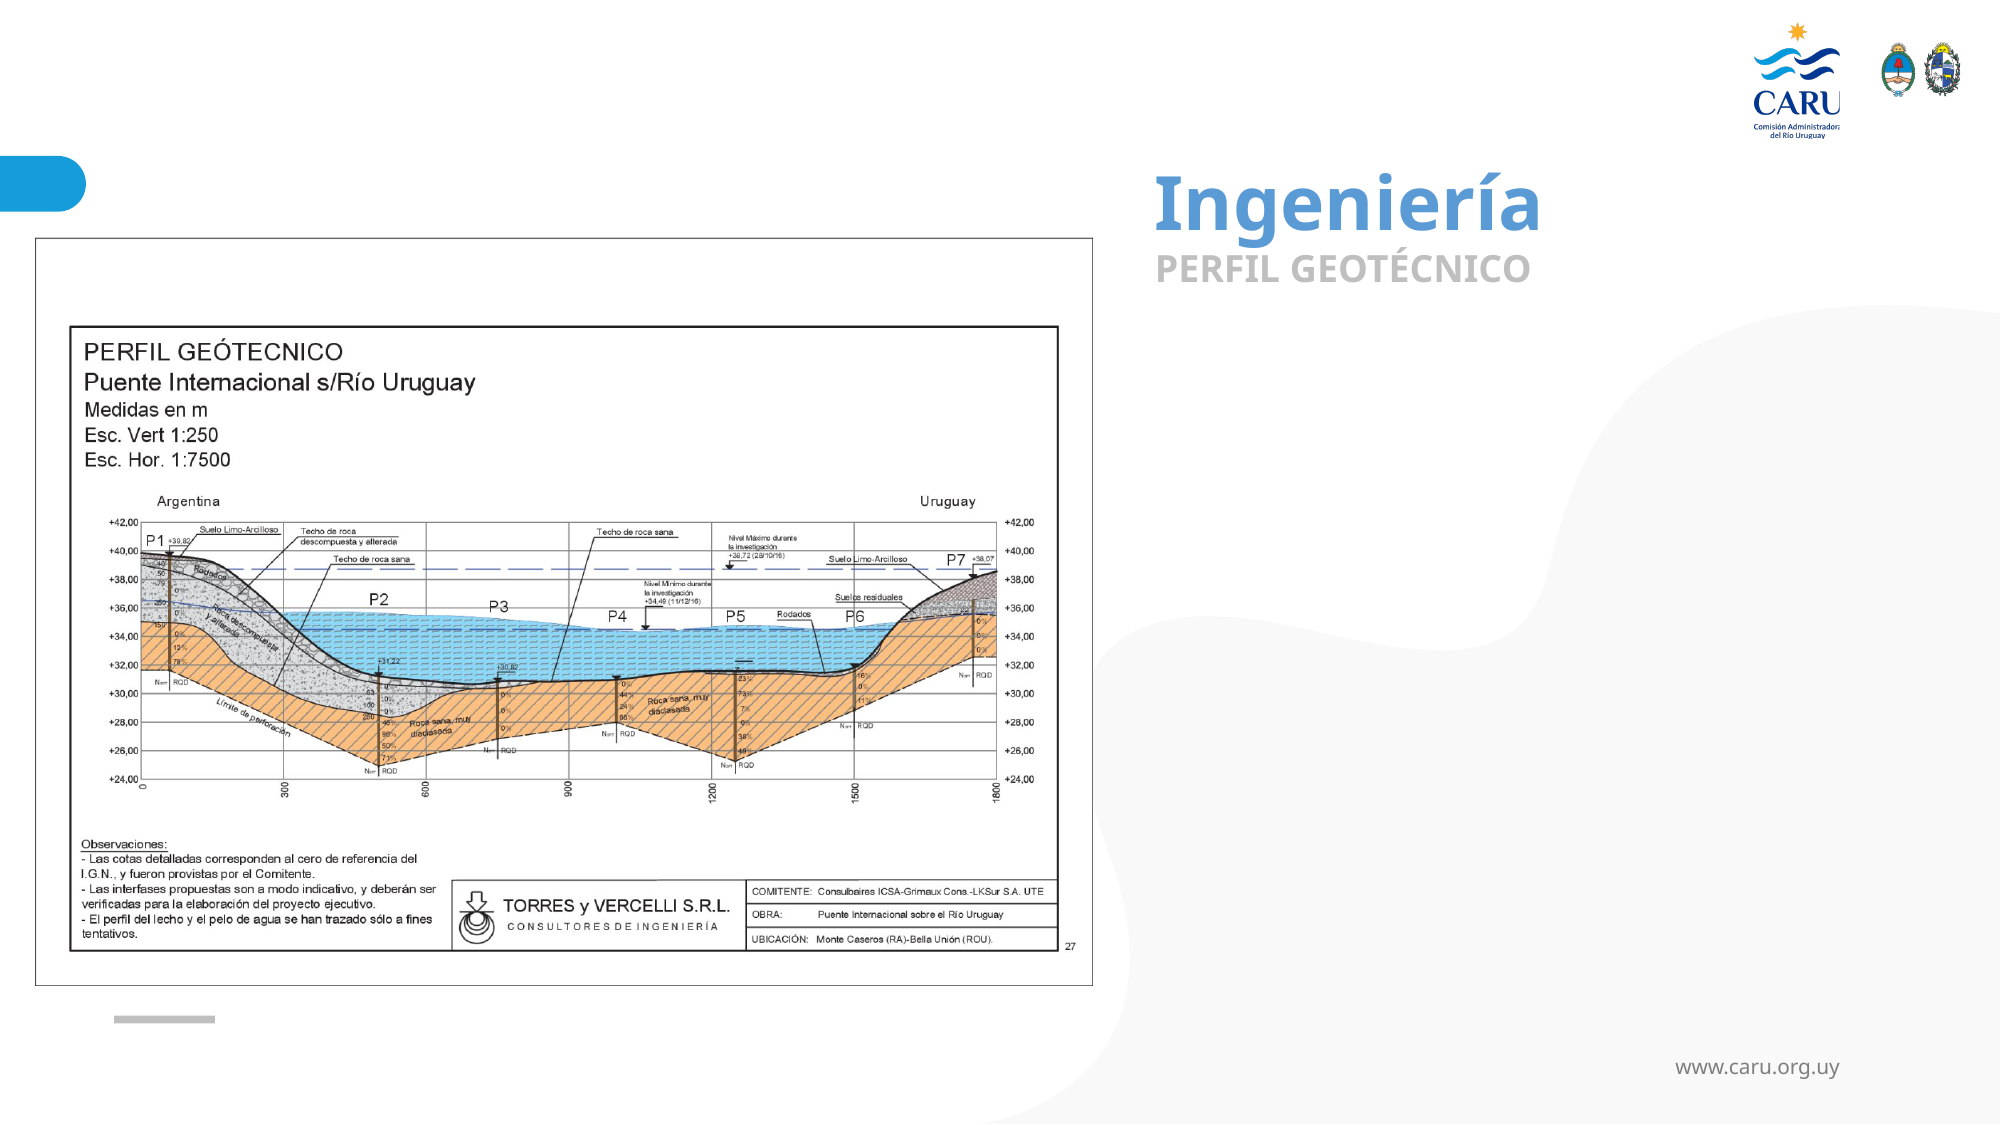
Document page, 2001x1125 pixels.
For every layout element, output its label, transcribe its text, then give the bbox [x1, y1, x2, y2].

text_box PERFIL GEOTÉCNICO [1154, 245, 1963, 298]
title Ingeniería [1154, 110, 1828, 212]
picture [36, 82, 1093, 1125]
